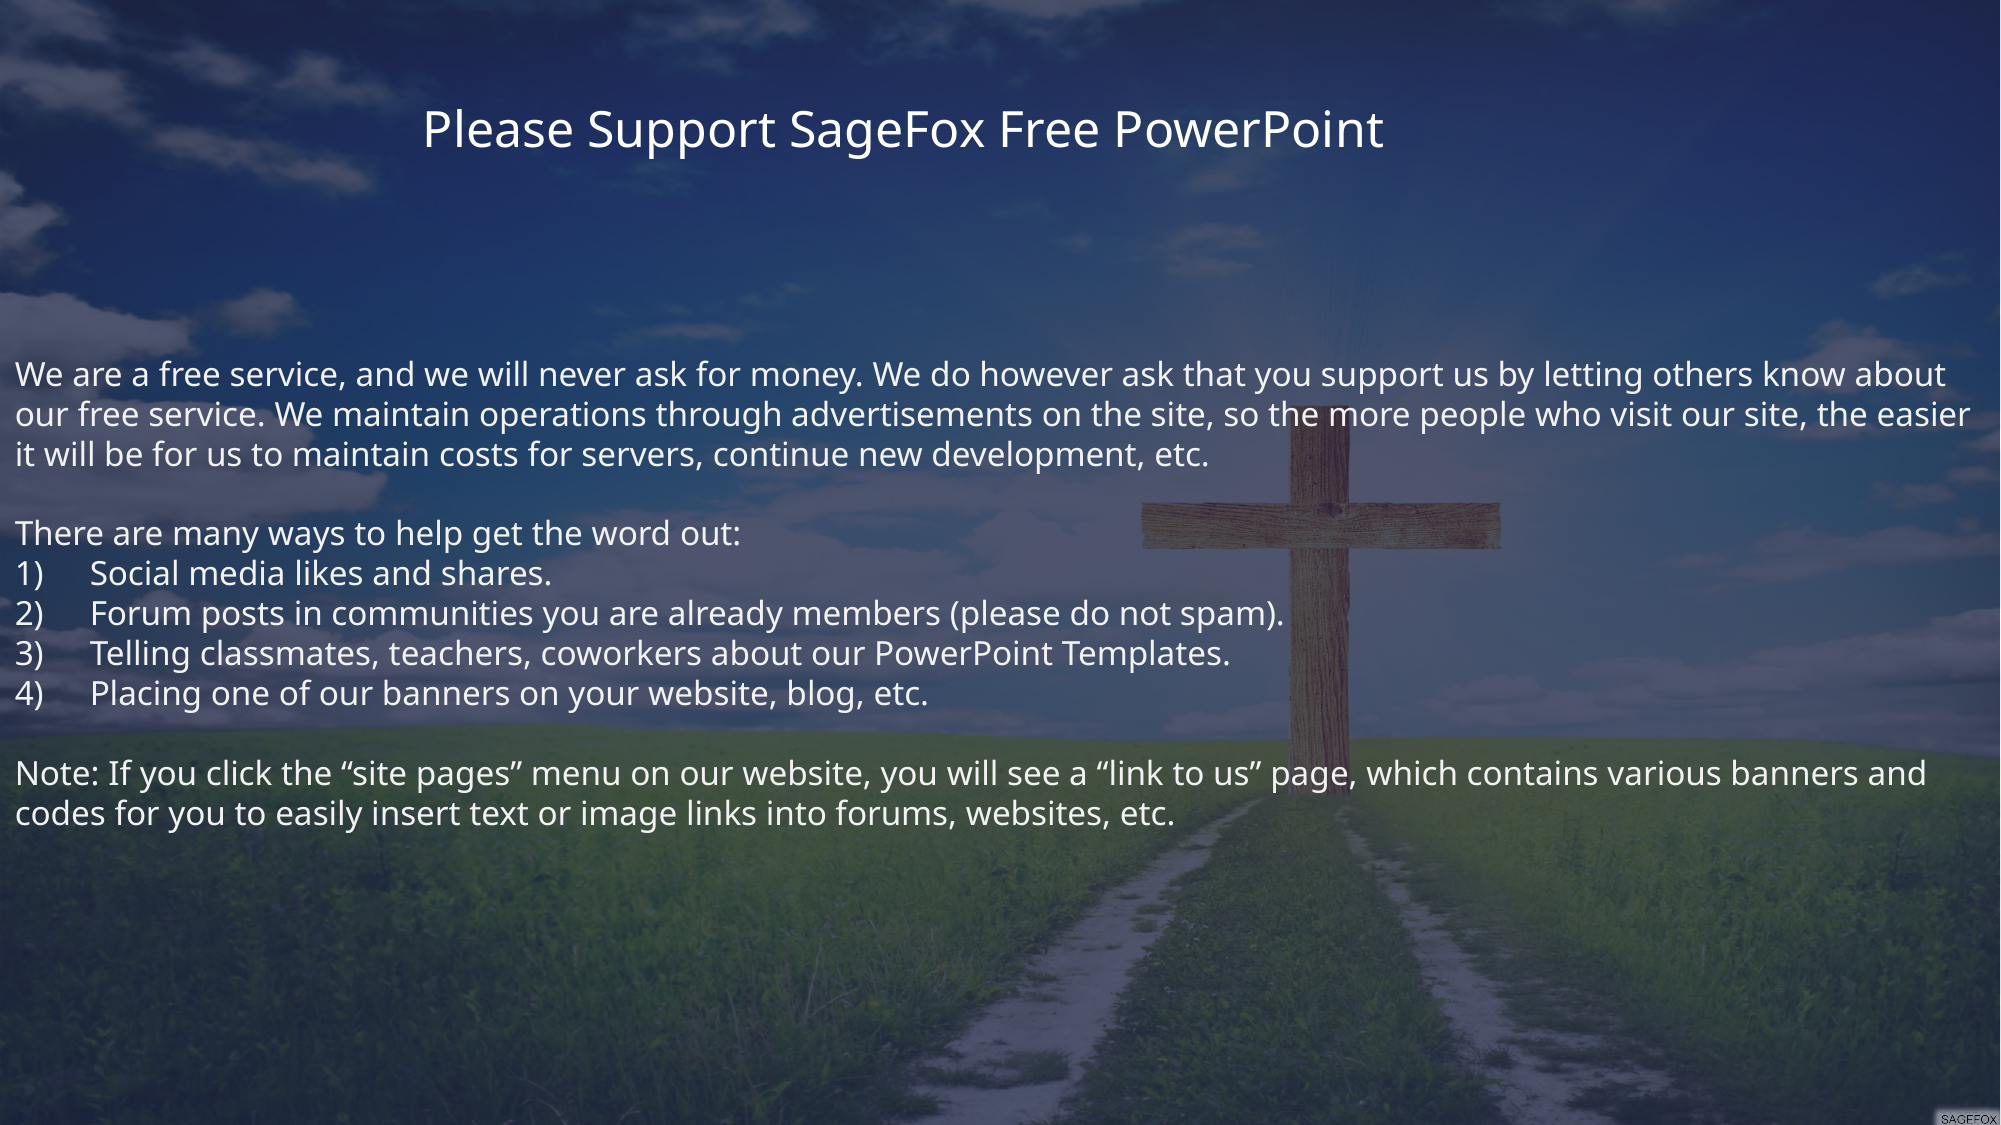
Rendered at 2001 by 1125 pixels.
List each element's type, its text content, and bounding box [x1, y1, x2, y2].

picture [1938, 1114, 1999, 1125]
title Please Support SageFox Free PowerPoint [363, 72, 1444, 190]
text_box We are a free service, and we will never ask for money. We do however ask that you support us by letting others know about our free service. We maintain operations through advertisements on the site, so the more people who visit our site, the easier it will be for us to maintain costs for servers, continue new development, etc. There are many ways to help get the word out: Social media likes and shares. Forum posts in communities you are already members (please do not spam). Telling classmates, teachers, coworkers about our PowerPoint Templates. Placing one of our banners on your website, blog, etc. Note: If you click the “site pages” menu on our website, you will see a “link to us” page, which contains various banners and codes for you to easily insert text or image links into forums, websites, etc. [0, 0, 2000, 1125]
